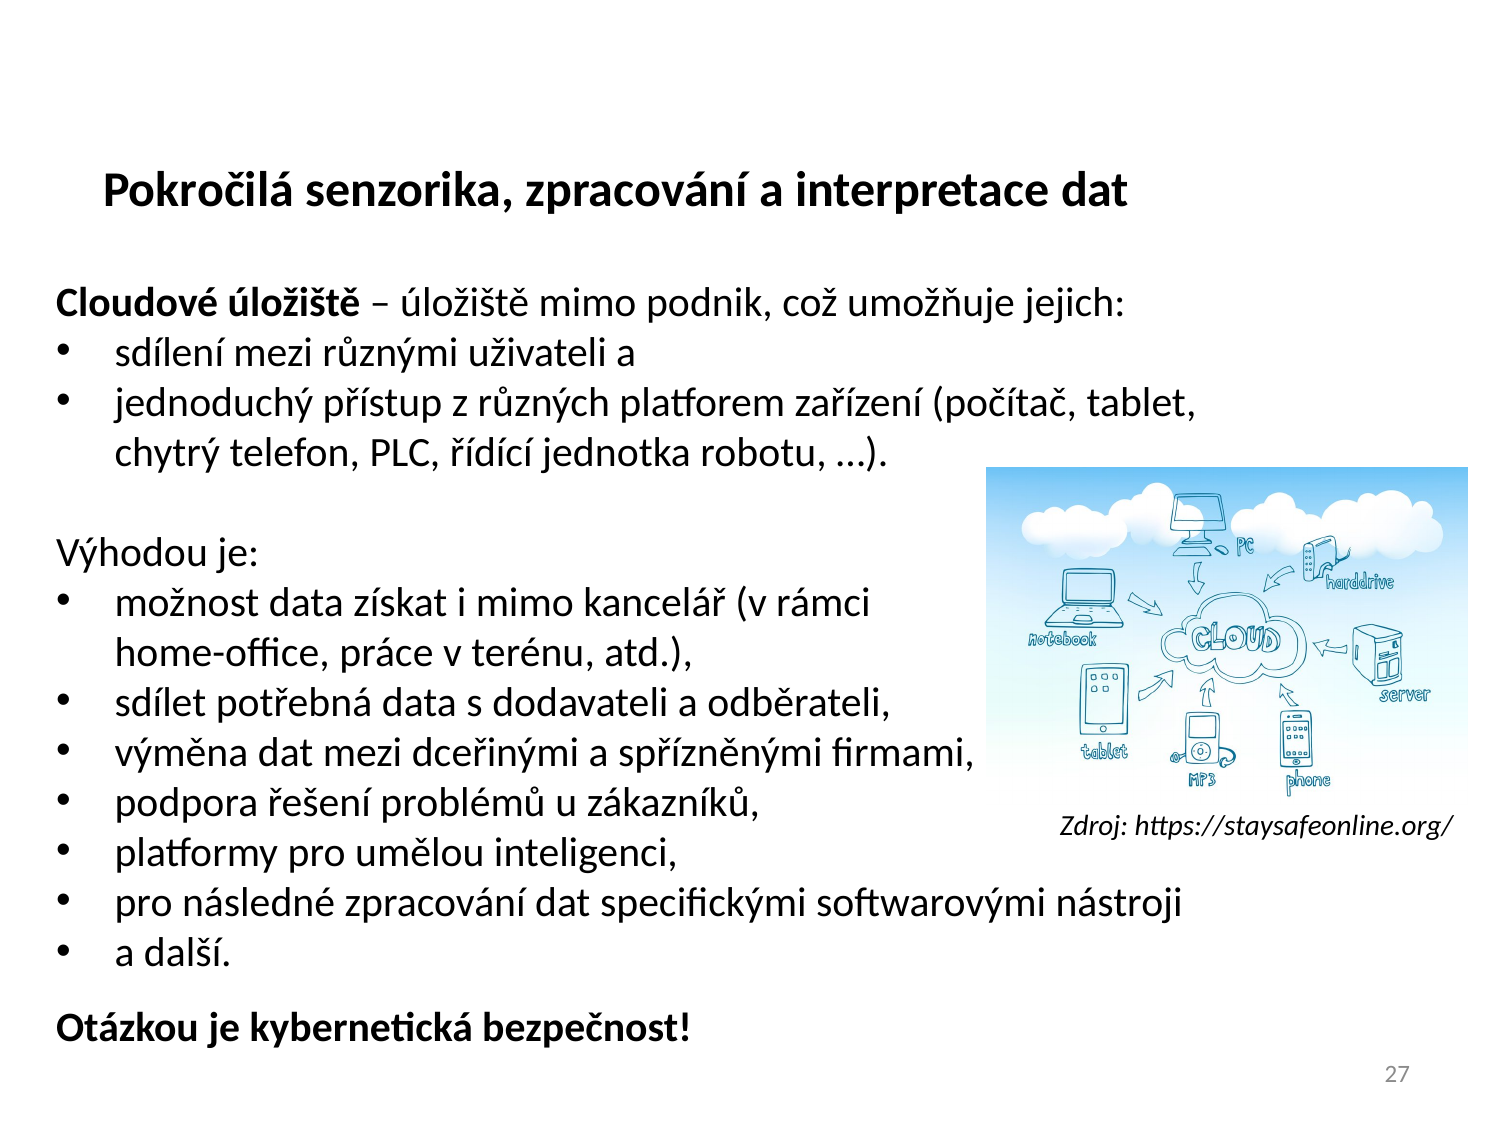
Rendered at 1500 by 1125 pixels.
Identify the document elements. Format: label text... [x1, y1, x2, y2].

text_box Pokročilá senzorika, zpracování a interpretace dat [88, 148, 1471, 224]
slide_number 27 [1074, 1042, 1425, 1103]
text_box Zdroj: https://staysafeonline.org/ [1045, 798, 1474, 849]
picture [985, 467, 1469, 806]
text_box Cloudové úložiště – úložiště mimo podnik, což umožňuje jejich: sdílení mezi různými uživateli a jednoduchý přístup z různých platforem zařízení (počítač, tablet, chytrý telefon, PLC, řídící jednotka robotu, …). Výhodou je: možnost data získat i mimo kancelář (v rámci home-office, práce v terénu, atd.), sdílet potřebná data s dodavateli a odběrateli, výměna dat mezi dceřinými a spřízněnými firmami, podpora řešení problémů u zákazníků, platformy pro umělou inteligenci, pro následné zpracování dat specifickými softwarovými nástroji a další. Otázkou je kybernetická bezpečnost! [41, 267, 1258, 1058]
